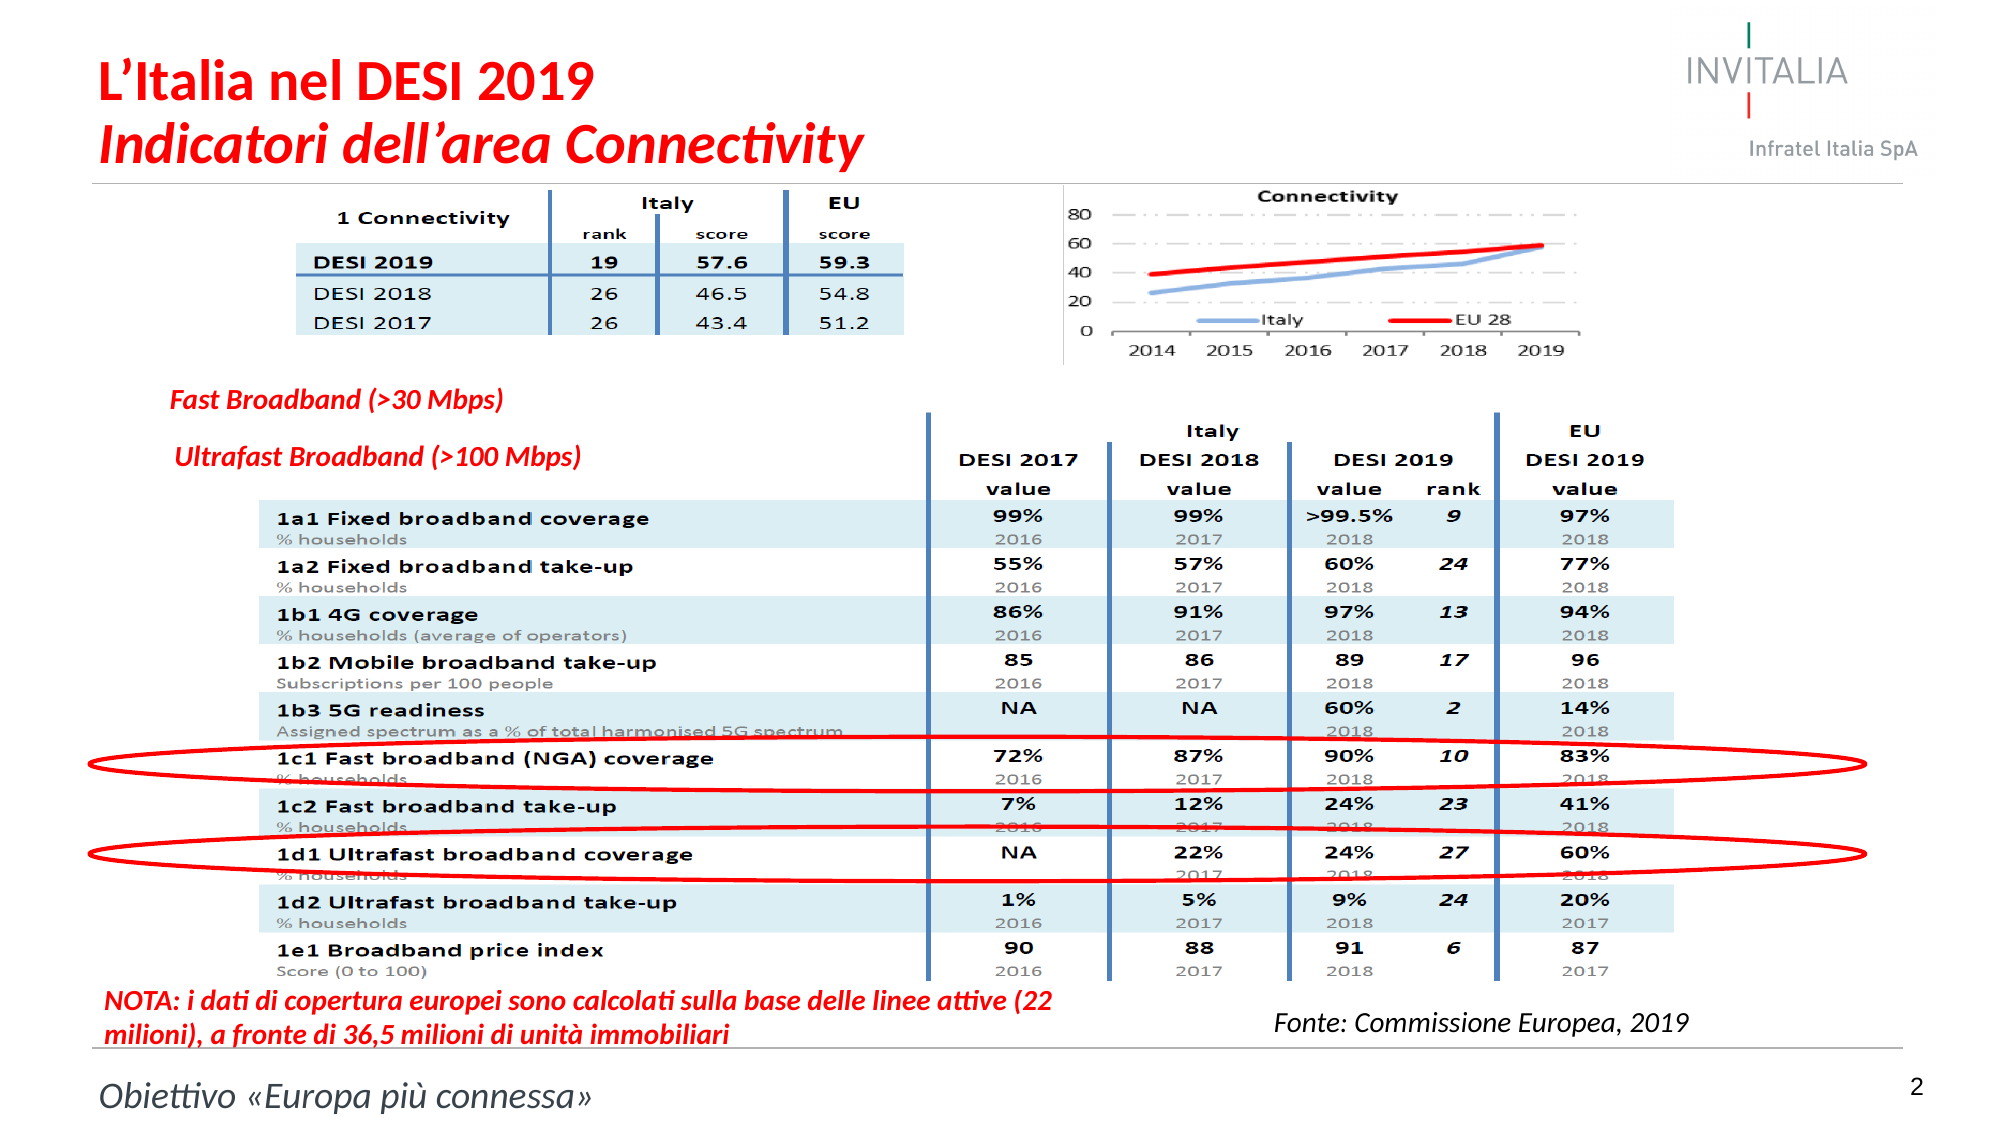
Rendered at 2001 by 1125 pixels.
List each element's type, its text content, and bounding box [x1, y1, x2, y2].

title L’Italia nel DESI 2019 Indicatori dell’area Connectivity [83, 42, 1788, 103]
text_box NOTA: i dati di copertura europei sono calcolati sulla base delle linee attive (22 milioni), a fronte di 36,5 milioni di unità immobiliari [89, 999, 1157, 1058]
slide_number 2 [1472, 1063, 1940, 1125]
picture [1670, 4, 1940, 181]
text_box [89, 184, 1866, 990]
text_box Fonte: Commissione Europea, 2019 [1258, 1001, 1704, 1046]
footer Obiettivo «Europa più connessa» [83, 1063, 925, 1125]
